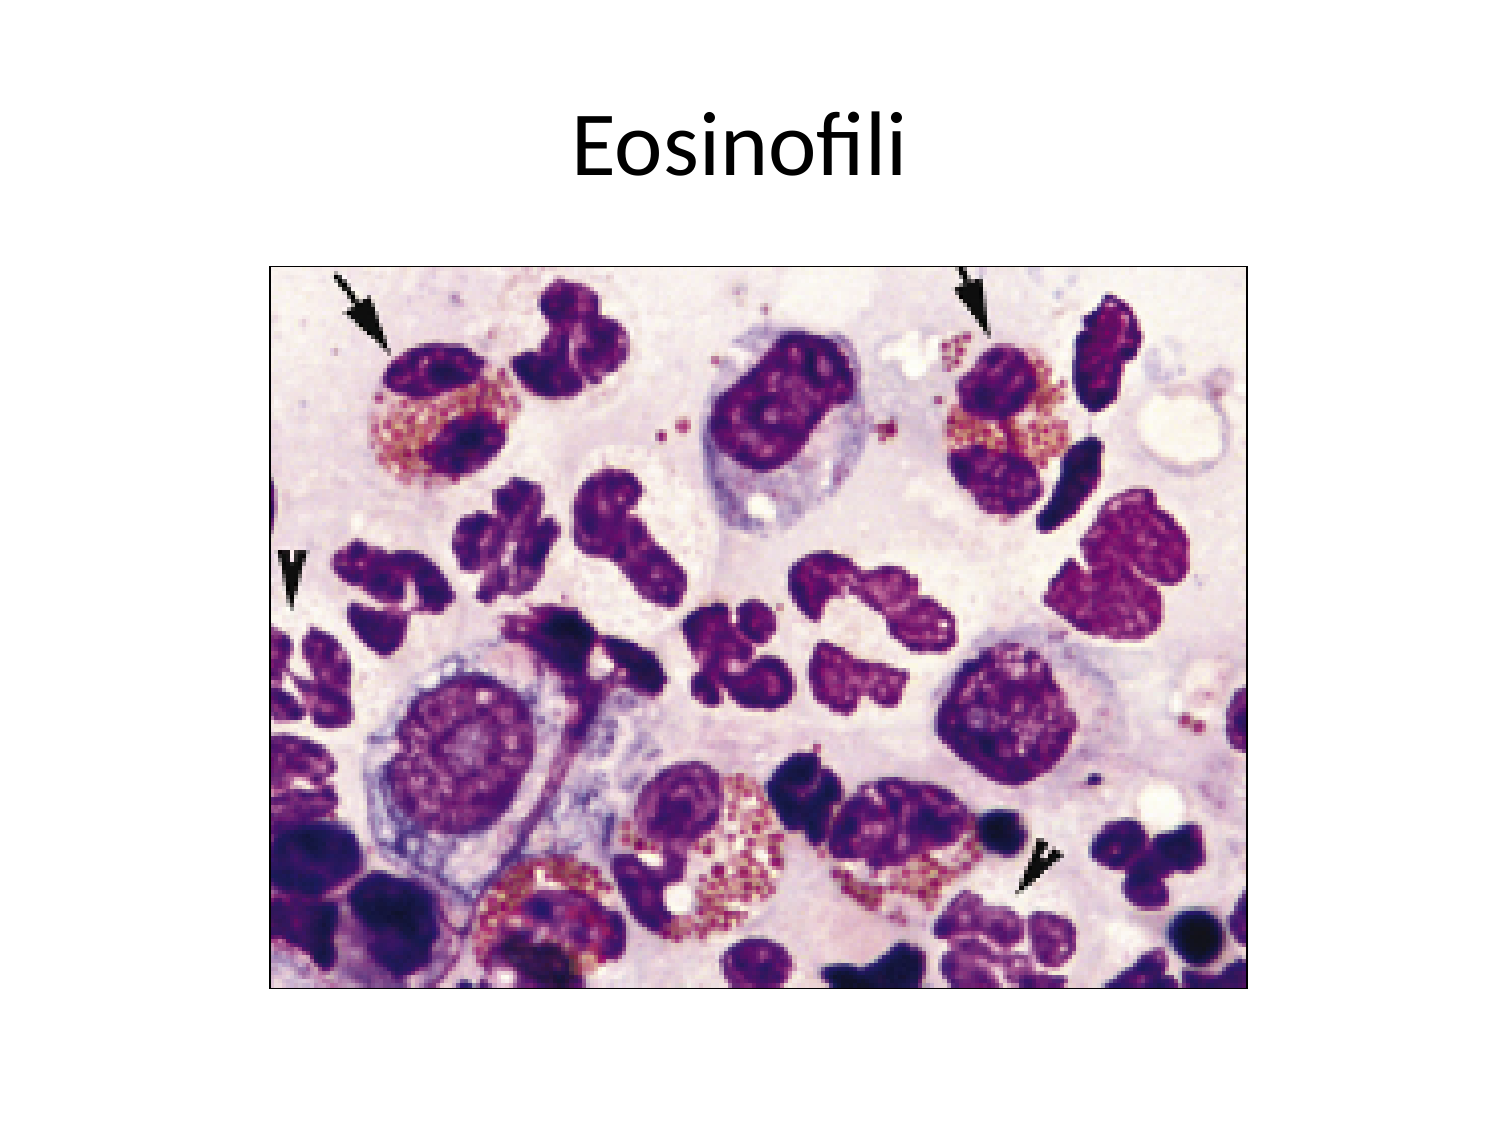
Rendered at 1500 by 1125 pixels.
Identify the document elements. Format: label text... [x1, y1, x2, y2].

title Eosinofili [75, 45, 1425, 233]
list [270, 266, 1247, 988]
